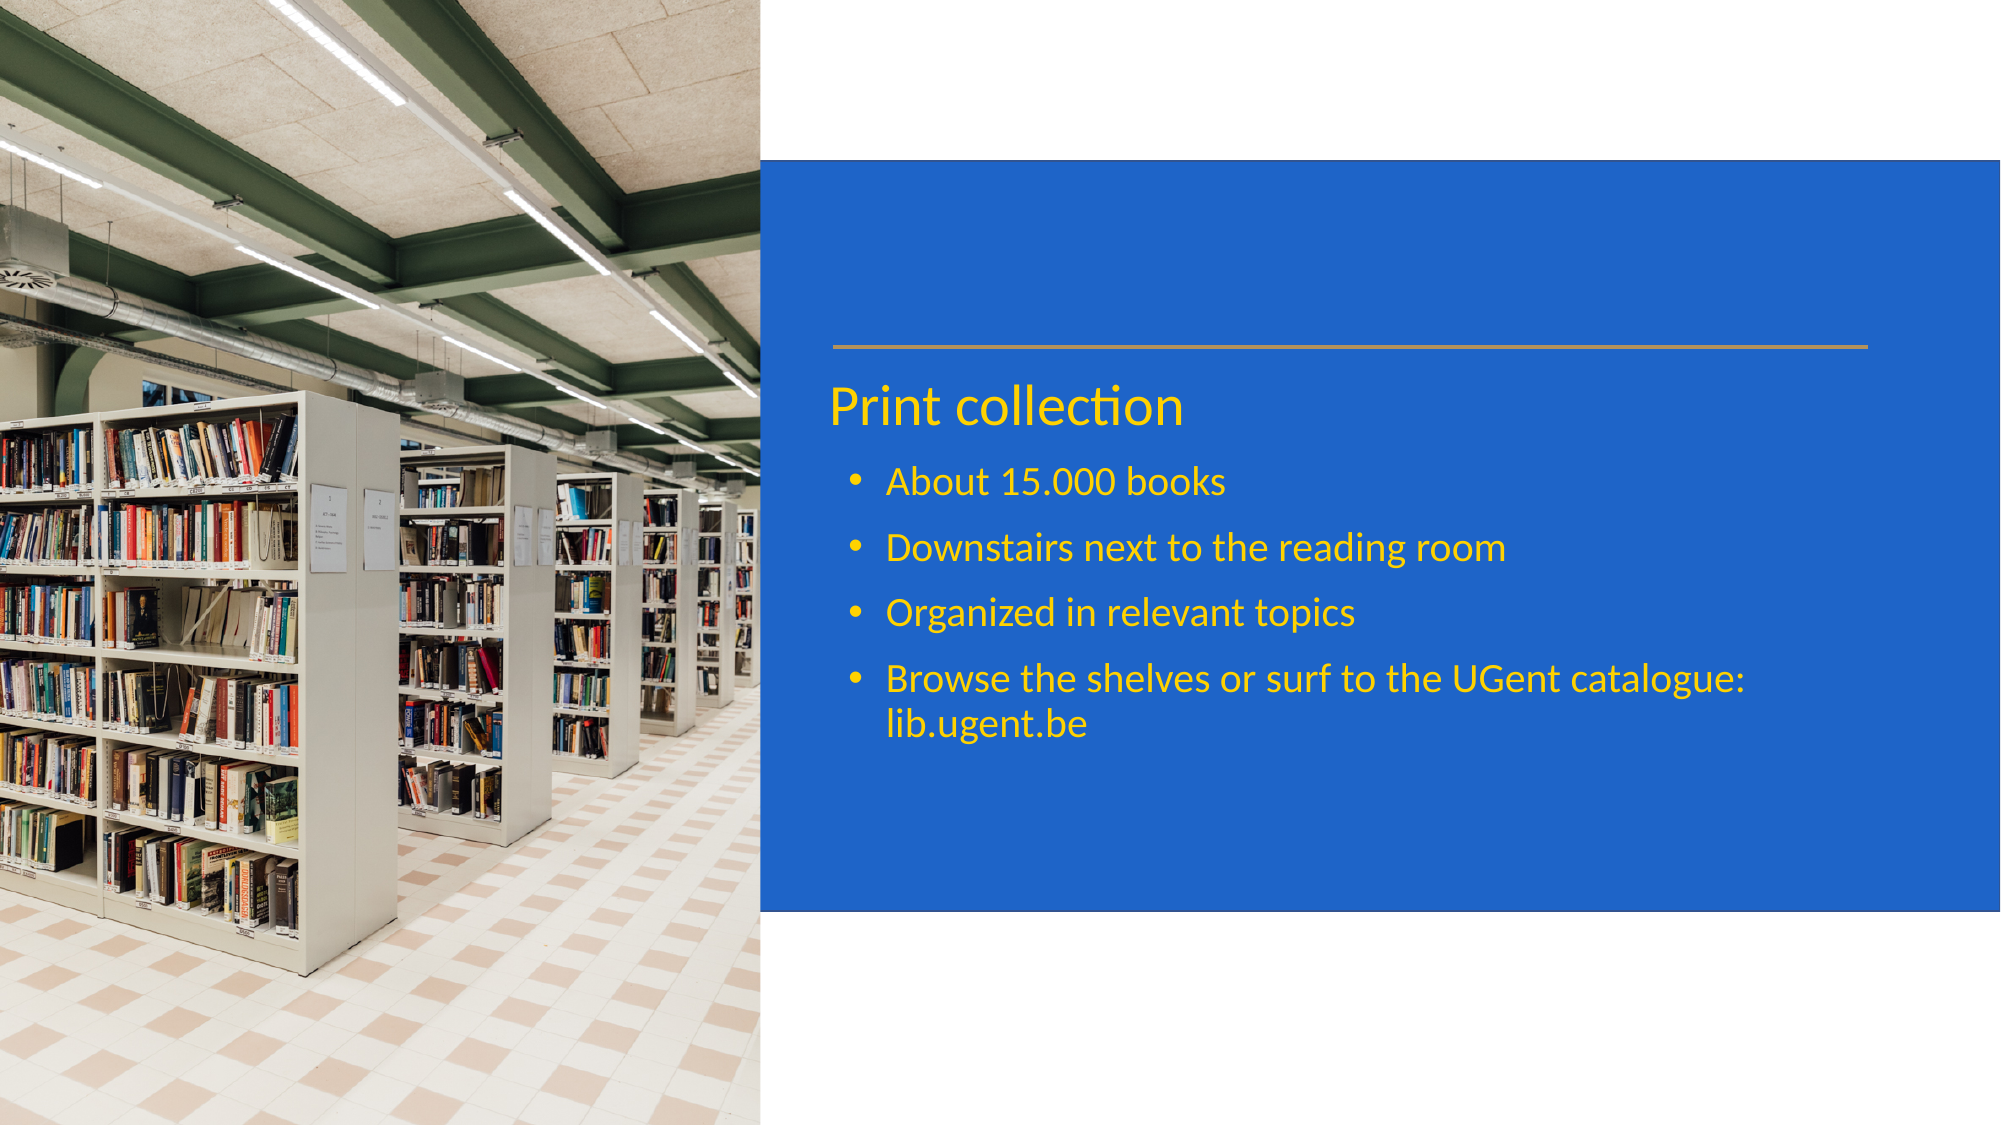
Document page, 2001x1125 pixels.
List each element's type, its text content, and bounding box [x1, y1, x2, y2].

subtitle Print collection About 15.000 books Downstairs next to the reading room Organized in relevant topics Browse the shelves or surf to the UGent catalogue: lib.ugent.be [814, 296, 1895, 1034]
picture [0, 0, 761, 1125]
